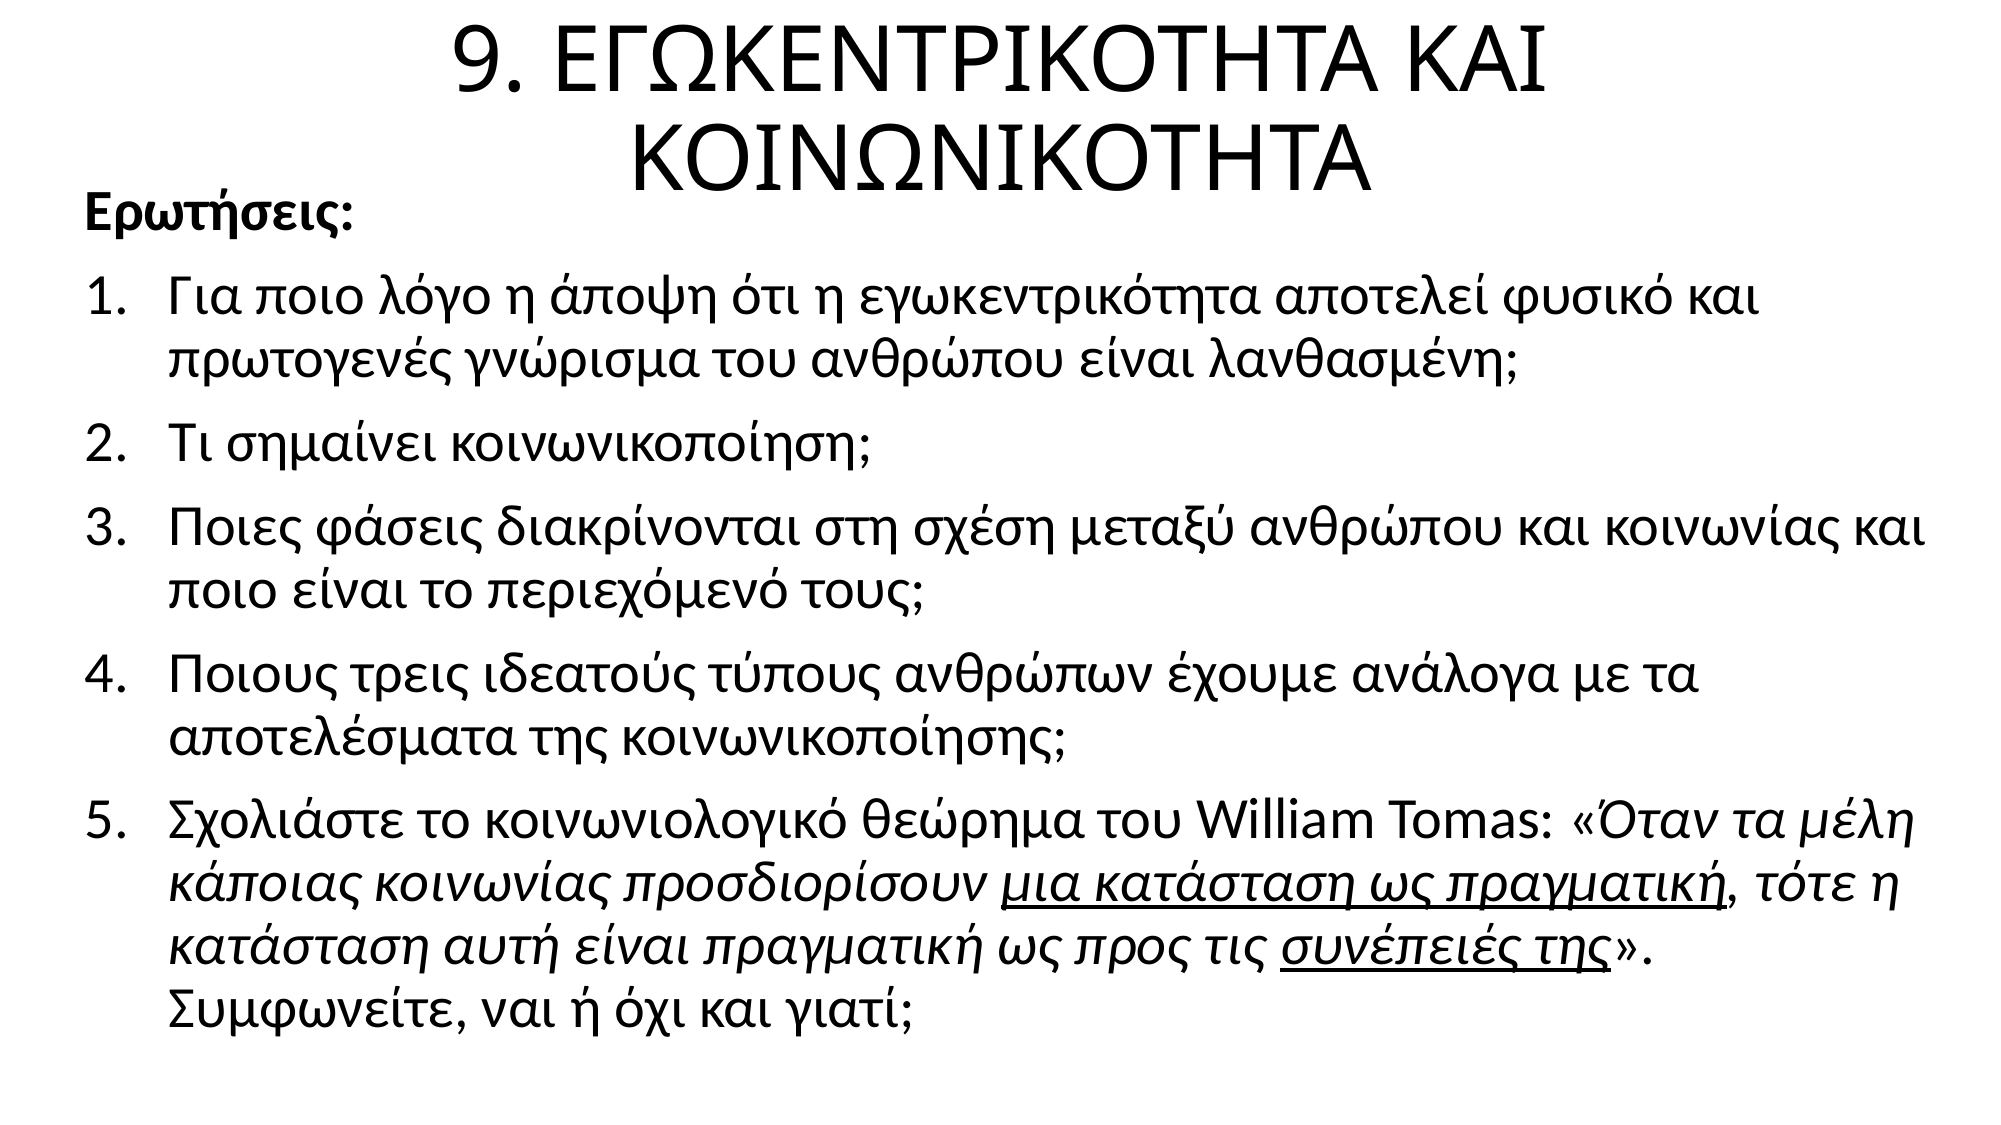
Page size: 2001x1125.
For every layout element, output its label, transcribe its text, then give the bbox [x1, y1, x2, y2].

title 9. ΕΓΩΚΕΝΤΡΙΚΟΤΗΤΑ ΚΑΙ ΚΟΙΝΩΝΙΚΟΤΗΤΑ [137, 3, 1863, 173]
list Ερωτήσεις: Για ποιο λόγο η άποψη ότι η εγωκεντρικότητα αποτελεί φυσικό και πρωτογενές γνώρισμα του ανθρώπου είναι λανθασμένη; Τι σημαίνει κοινωνικοποίηση; Ποιες φάσεις διακρίνονται στη σχέση μεταξύ ανθρώπου και κοινωνίας και ποιο είναι το περιεχόμενό τους; Ποιους τρεις ιδεατούς τύπους ανθρώπων έχουμε ανάλογα με τα αποτελέσματα της κοινωνικοποίησης; Σχολιάστε το κοινωνιολογικό θεώρημα του William Tomas: «Όταν τα μέλη κάποιας κοινωνίας προσδιορίσουν μια κατάσταση ως πραγματική, τότε η κατάσταση αυτή είναι πραγματική ως προς τις συνέπειές της». Συμφωνείτε, ναι ή όχι και γιατί; [69, 173, 1974, 1122]
